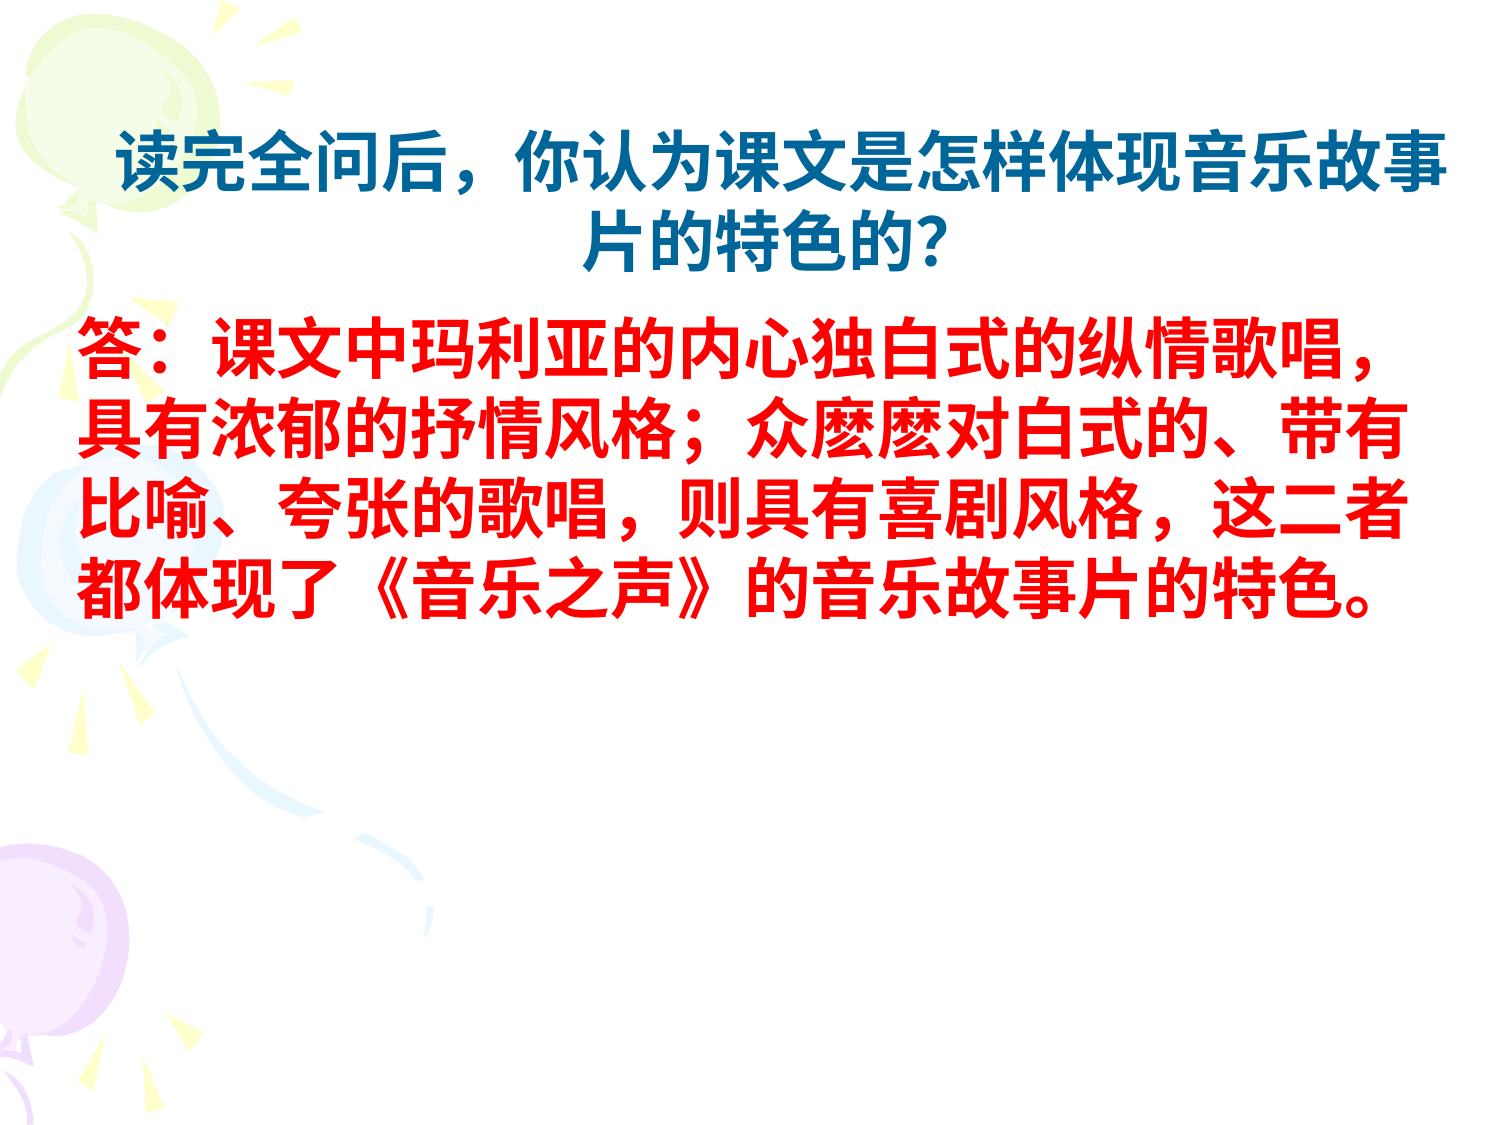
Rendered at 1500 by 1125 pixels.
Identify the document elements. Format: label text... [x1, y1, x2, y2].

text_box 读完全问后，你认为课文是怎样体现音乐故事 片的特色的？ [99, 112, 1464, 288]
text_box 答：课文中玛利亚的内心独白式的纵情歌唱， 具有浓郁的抒情风格；众麽麽对白式的、带有 比喻、夸张的歌唱，则具有喜剧风格，这二者 都体现了《音乐之声》的音乐故事片的特色。 [61, 299, 1427, 635]
